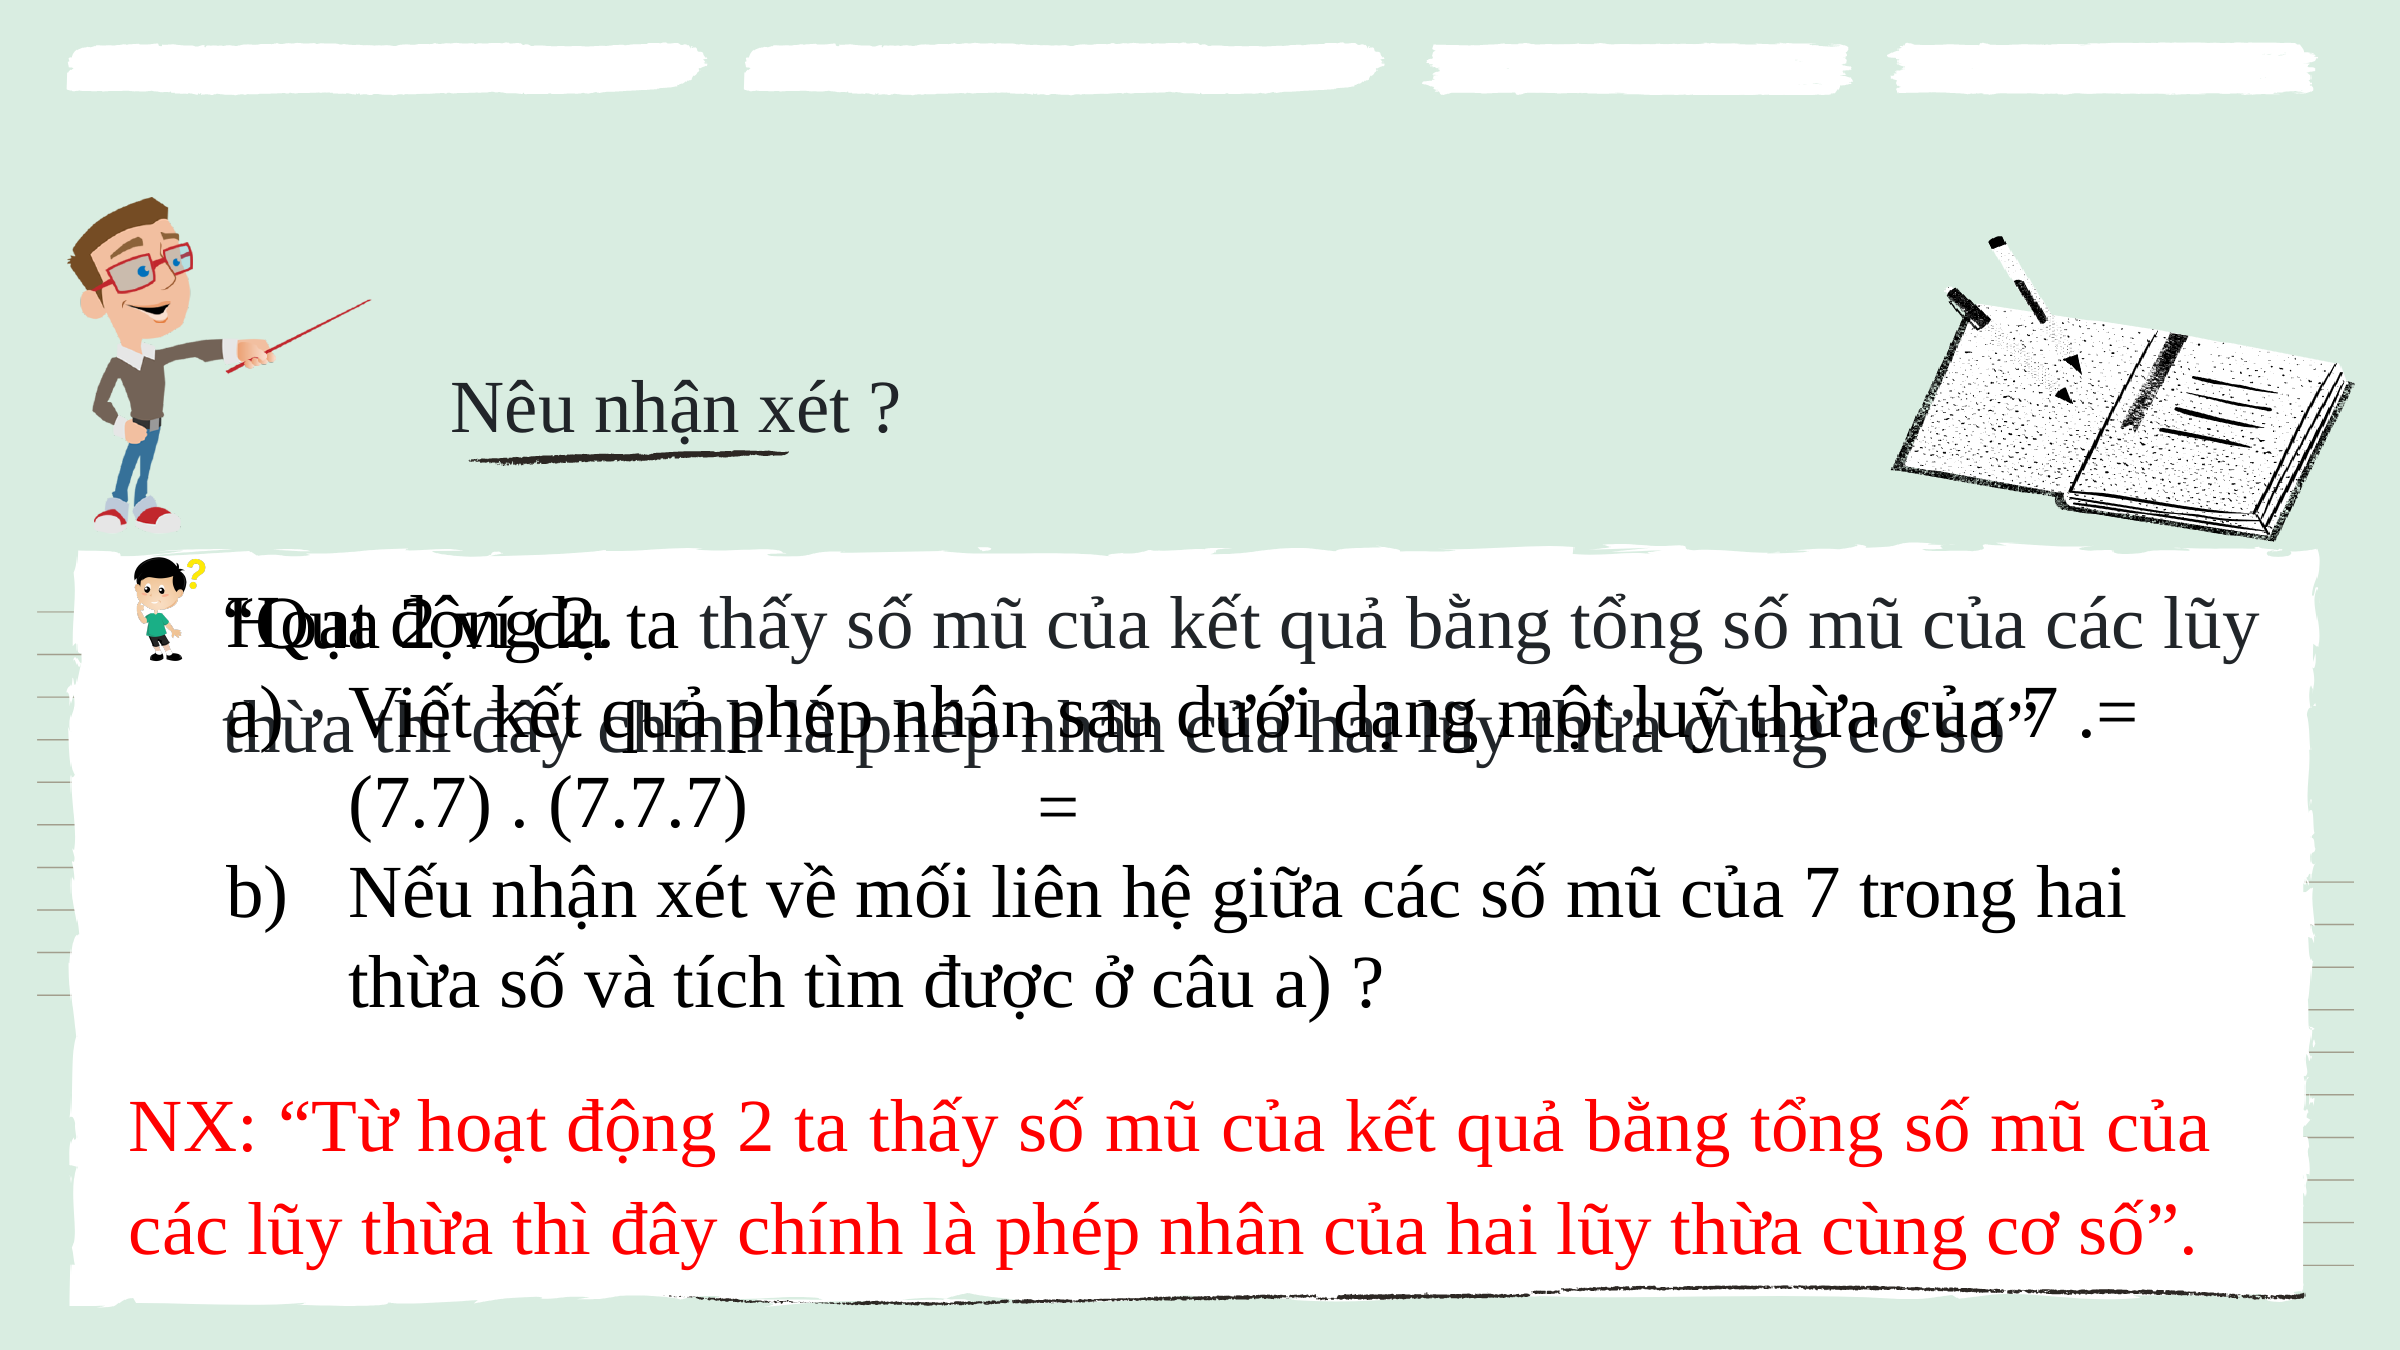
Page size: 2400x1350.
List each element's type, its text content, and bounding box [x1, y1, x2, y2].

text_box NX: “Từ hoạt động 2 ta thấy số mũ của kết quả bằng tổng số mũ của các lũy thừa thì đây chính là phép nhân của hai lũy thừa cùng cơ số”. [114, 1055, 2227, 1277]
picture [0, 0, 2400, 1350]
text_box “Qua 2 ví dụ ta thấy số mũ của kết quả bằng tổng số mũ của các lũy thừa thì đây chính là phép nhân của hai lũy thừa cùng cơ số” [207, 553, 2351, 775]
text_box Nêu nhận xét ? [462, 336, 1039, 455]
